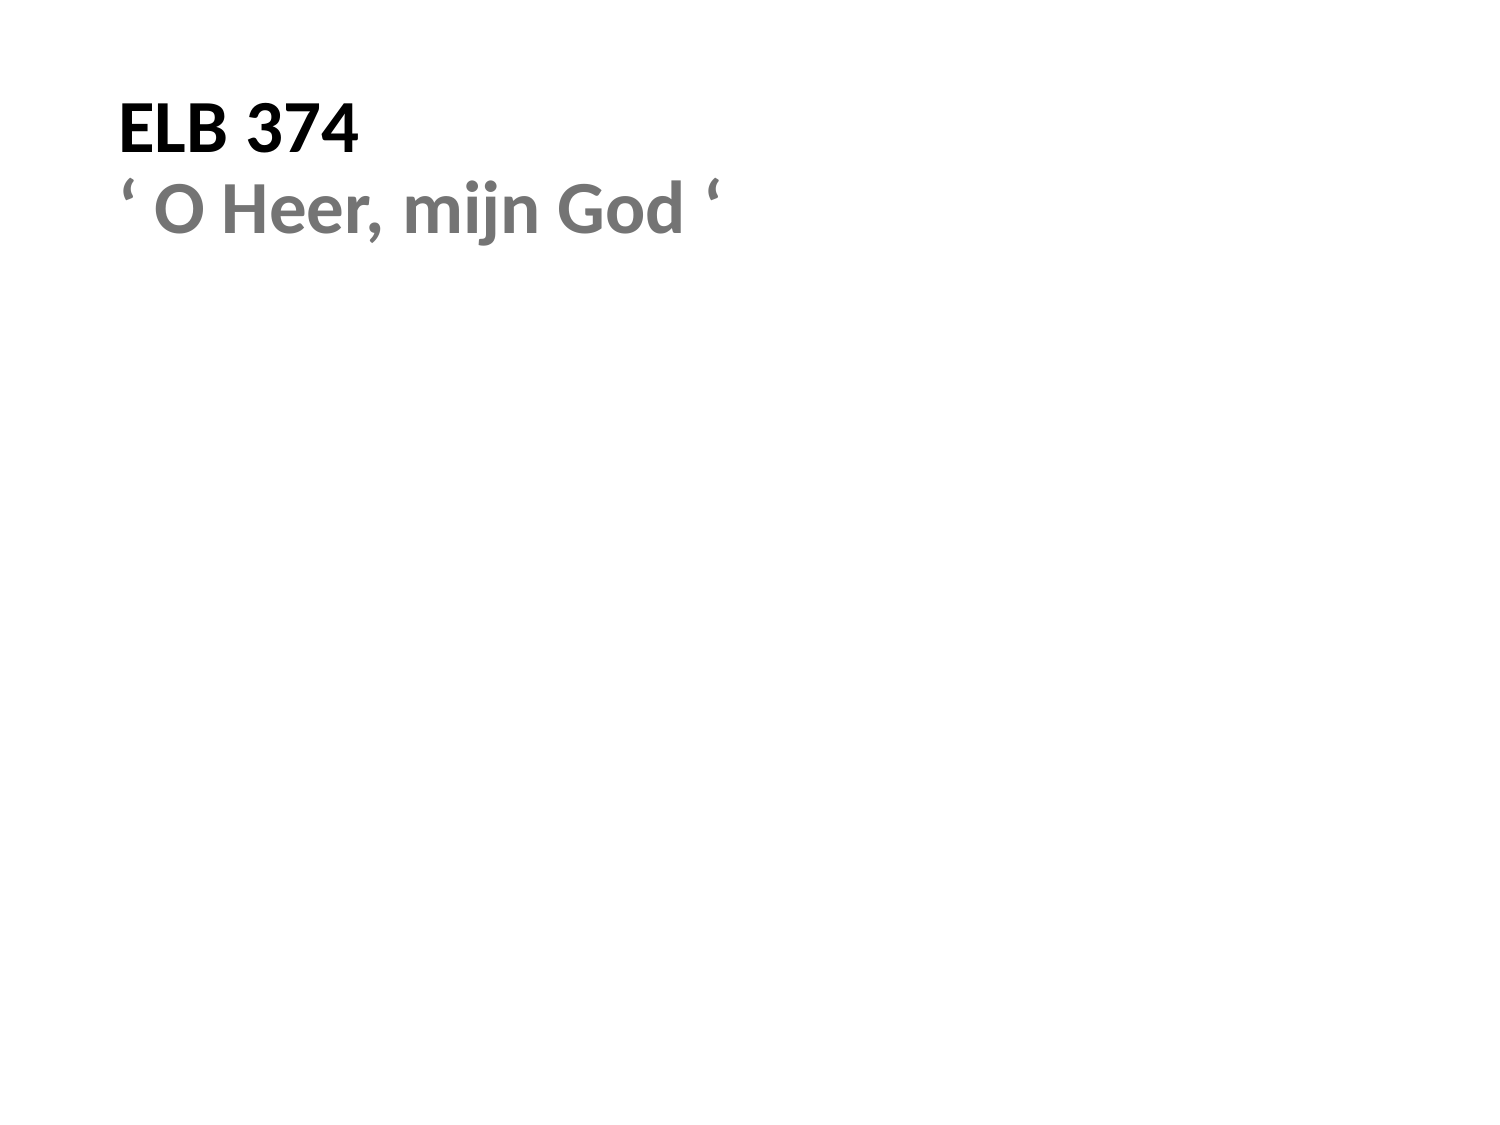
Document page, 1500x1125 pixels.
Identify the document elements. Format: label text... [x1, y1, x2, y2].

title ELB 374 ‘ O Heer, mijn God ‘ [103, 59, 1397, 278]
